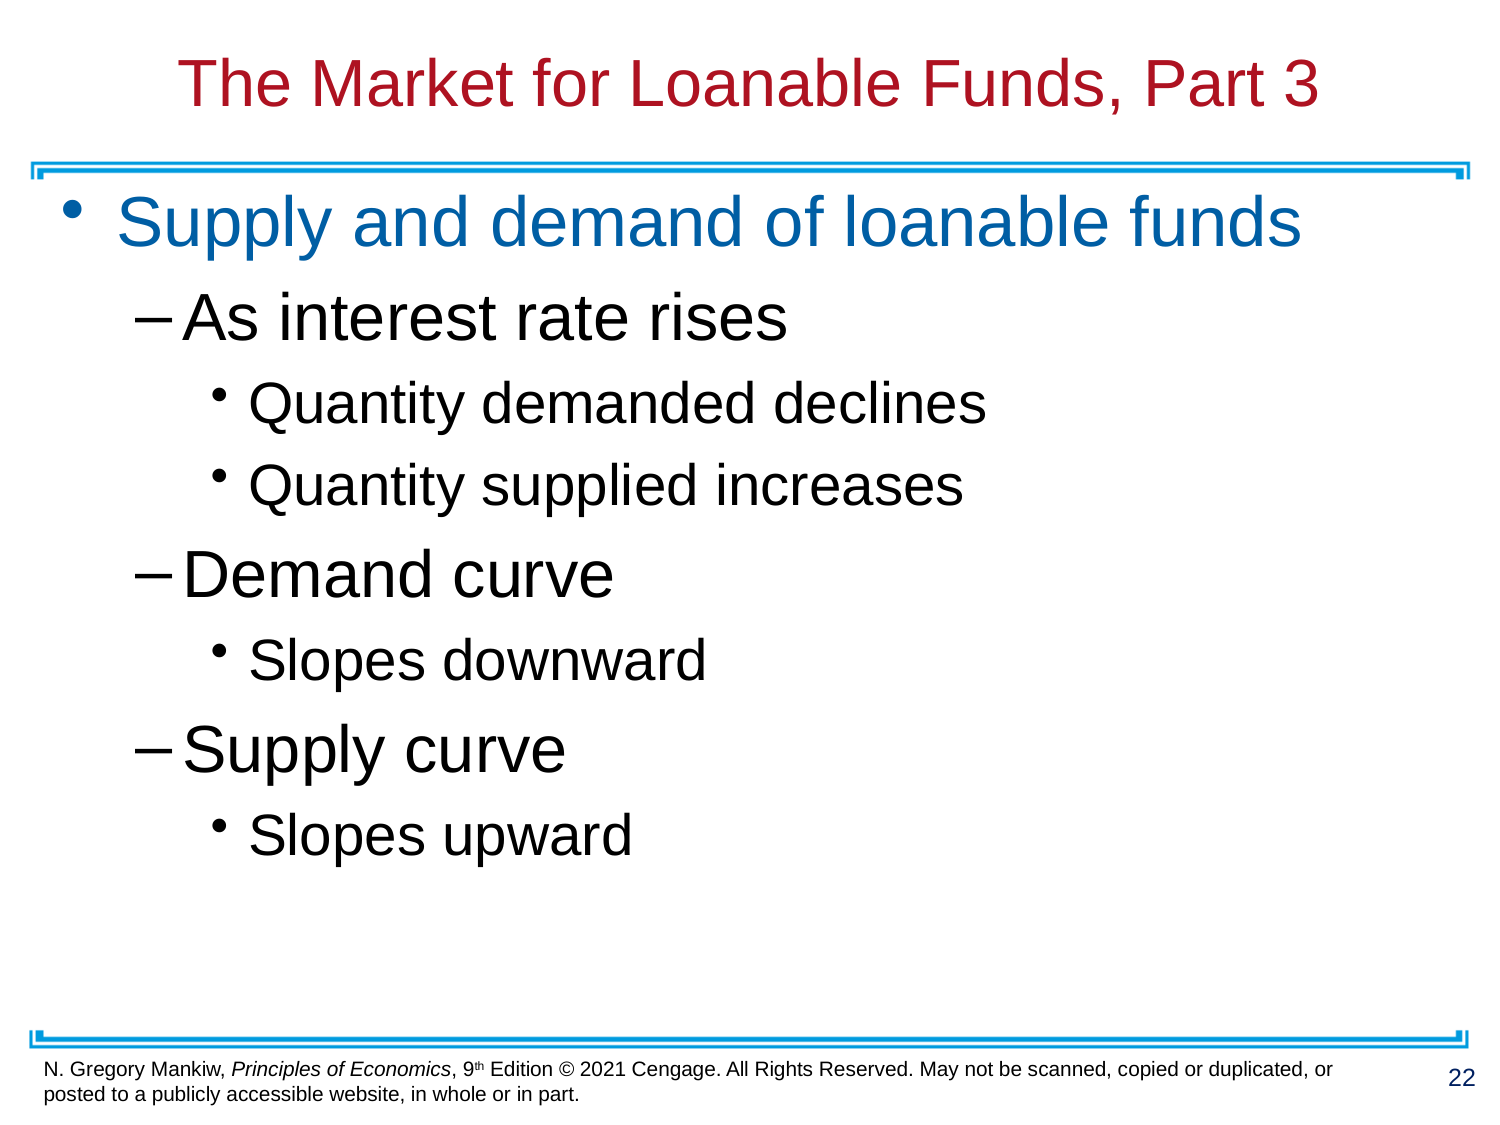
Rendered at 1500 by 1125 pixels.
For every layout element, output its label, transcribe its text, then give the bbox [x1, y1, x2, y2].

list Supply and demand of loanable funds As interest rate rises Quantity demanded declines Quantity supplied increases Demand curve Slopes downward Supply curve Slopes upward [45, 168, 1455, 888]
picture [25, 154, 109, 186]
picture [25, 1024, 1475, 1057]
picture [1391, 154, 1475, 186]
slide_number 22 [1423, 1052, 1500, 1117]
title The Market for Loanable Funds, Part 3 [109, 32, 1391, 168]
